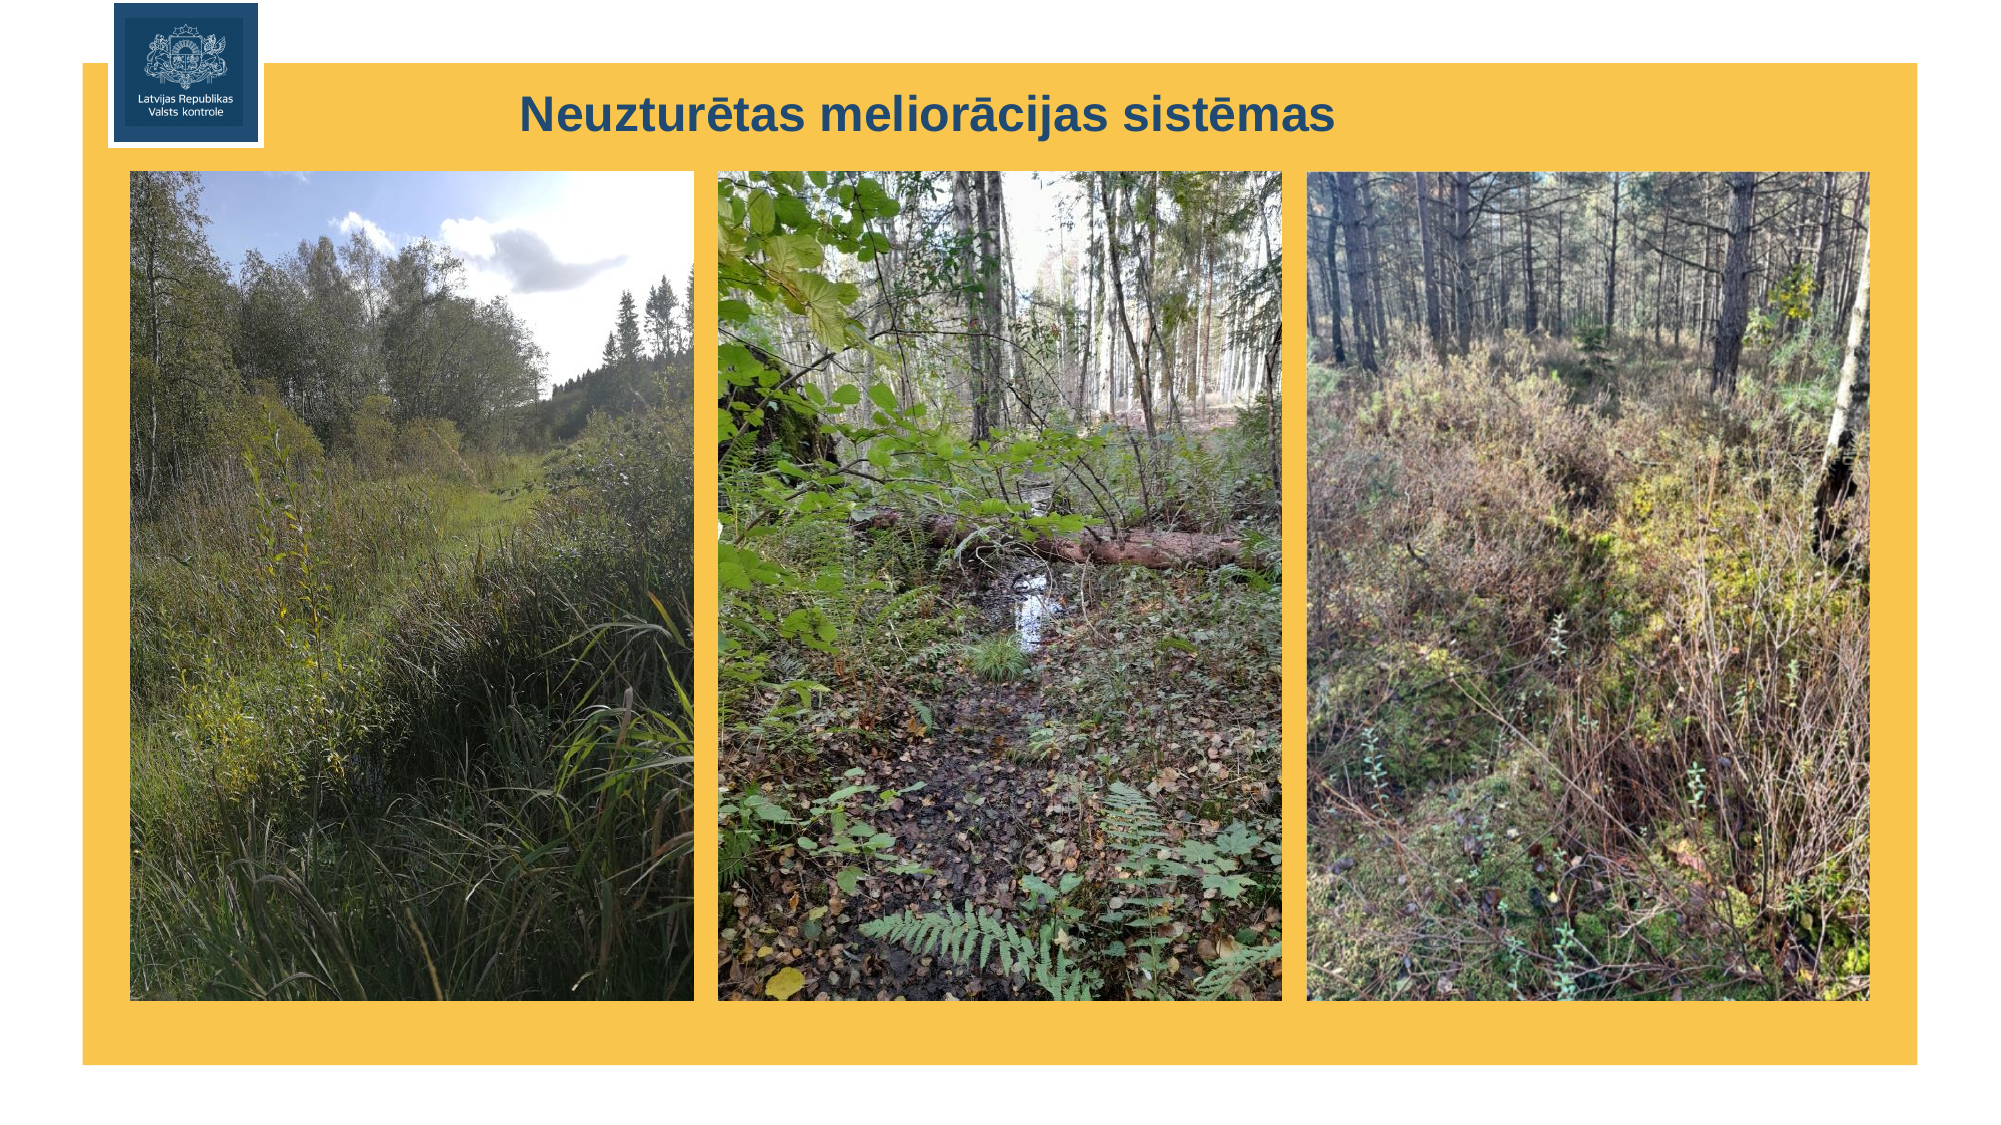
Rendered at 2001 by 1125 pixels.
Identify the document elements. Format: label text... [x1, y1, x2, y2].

picture [130, 171, 694, 1001]
picture [718, 171, 2000, 1001]
text_box Neuzturētas meliorācijas sistēmas [505, 74, 1495, 150]
picture [125, 18, 243, 126]
